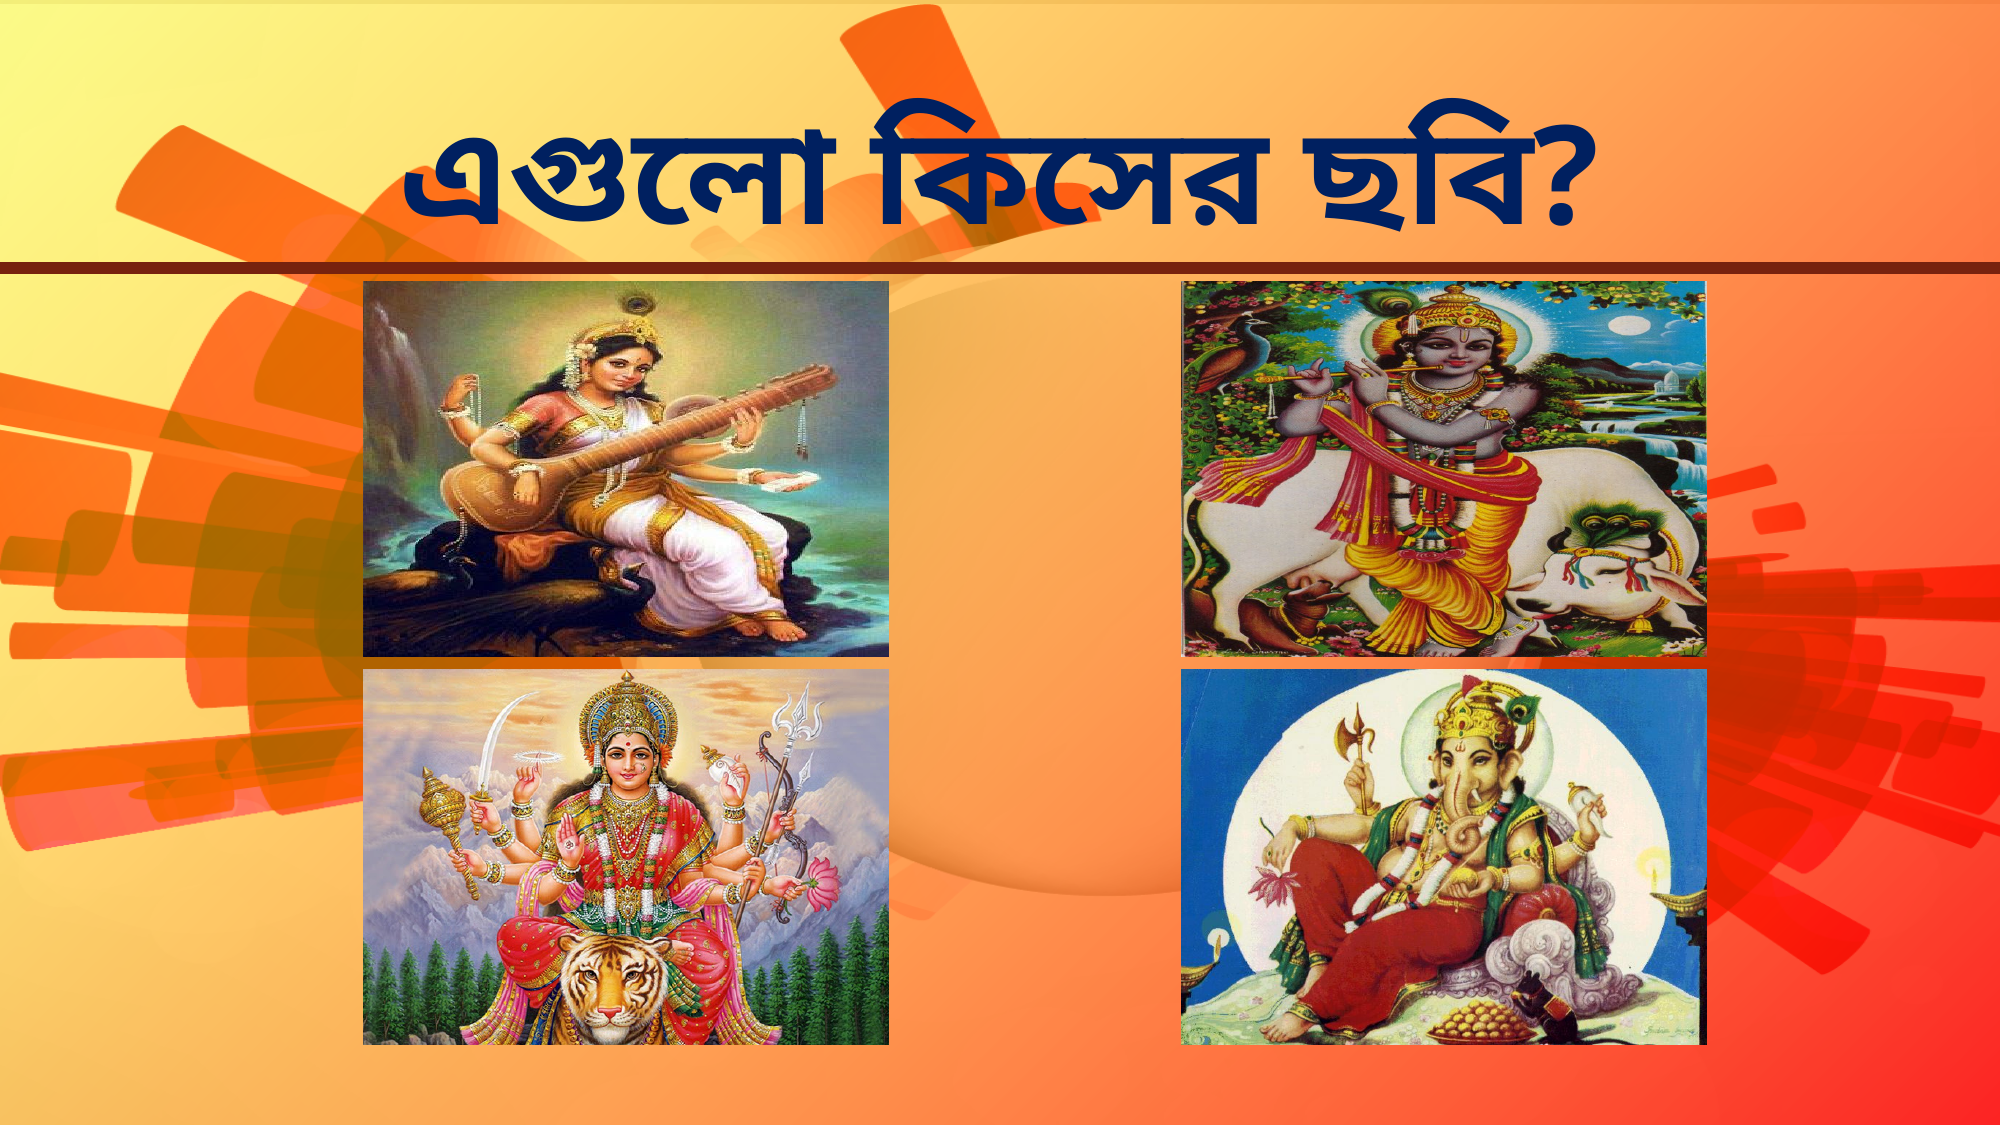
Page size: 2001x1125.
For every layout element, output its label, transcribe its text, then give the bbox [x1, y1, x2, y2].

picture [363, 281, 889, 657]
text_box [0, 274, 2000, 1125]
picture [1181, 281, 1707, 657]
text_box এগুলো কিসের ছবি? [385, 79, 1615, 260]
text_box [0, 0, 2000, 262]
picture [1181, 669, 1707, 1045]
picture [363, 669, 889, 1045]
